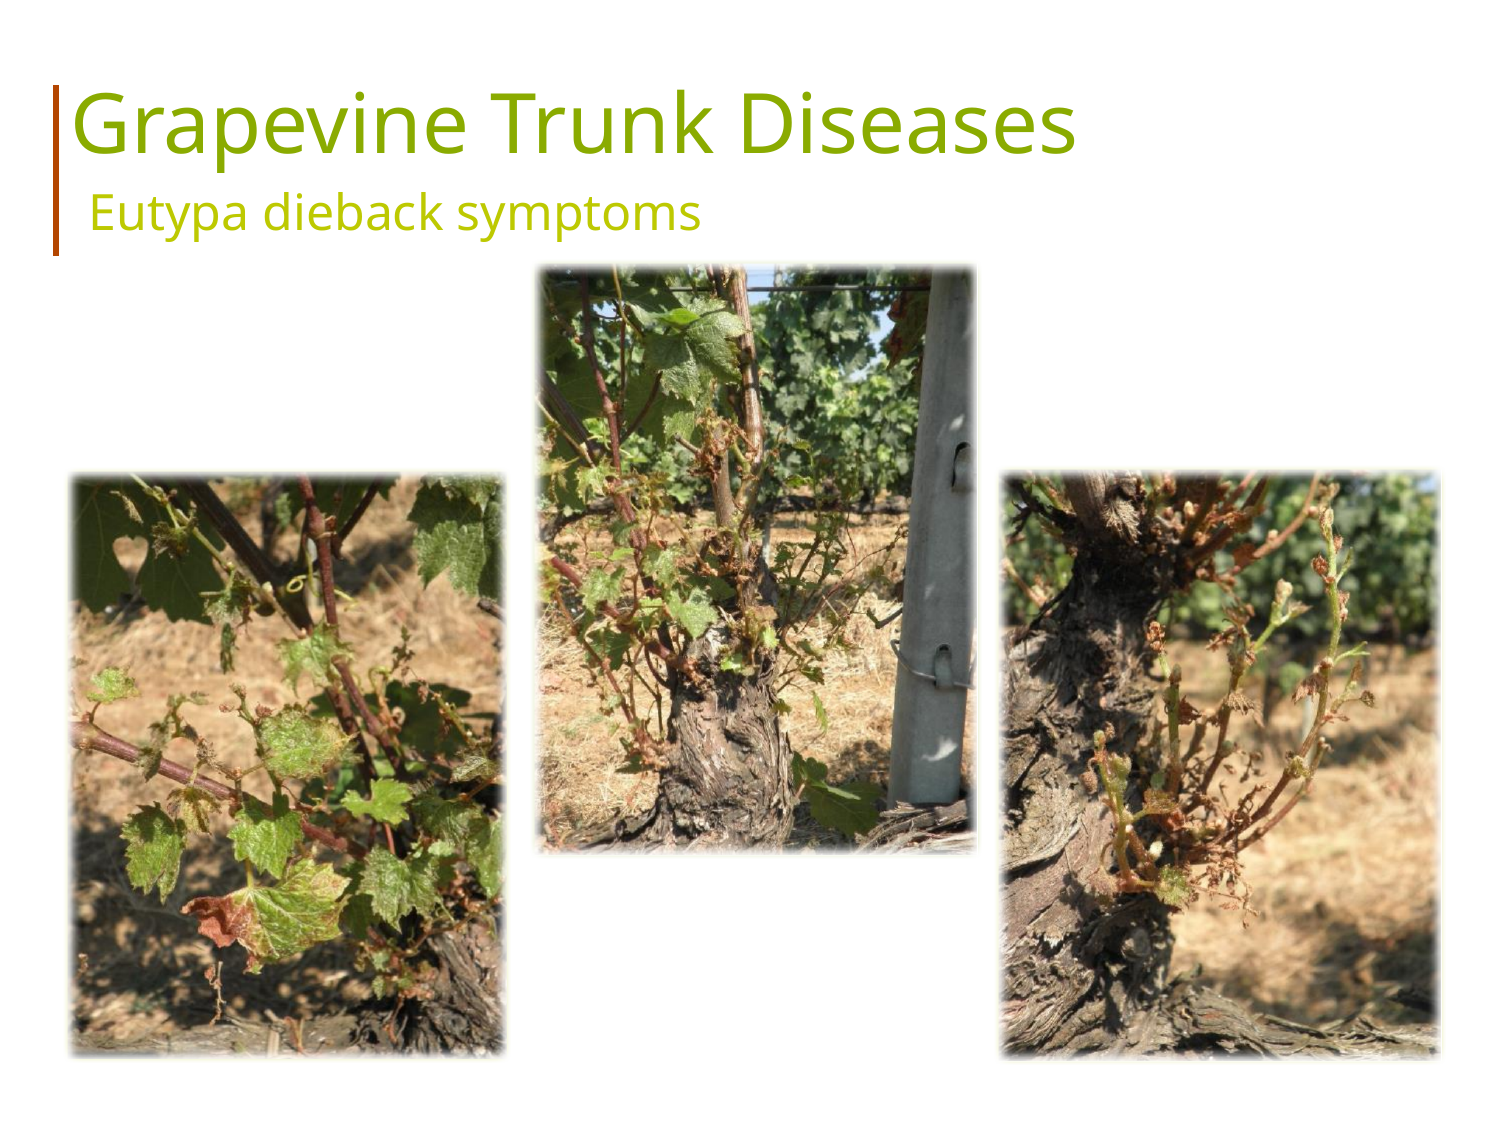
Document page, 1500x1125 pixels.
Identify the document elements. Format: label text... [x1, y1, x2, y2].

text_box Eutypa dieback symptoms [73, 172, 1376, 248]
picture [998, 469, 1442, 1060]
picture [65, 469, 509, 1060]
text_box Grapevine Trunk Diseases [55, 62, 1153, 178]
picture [534, 263, 977, 854]
